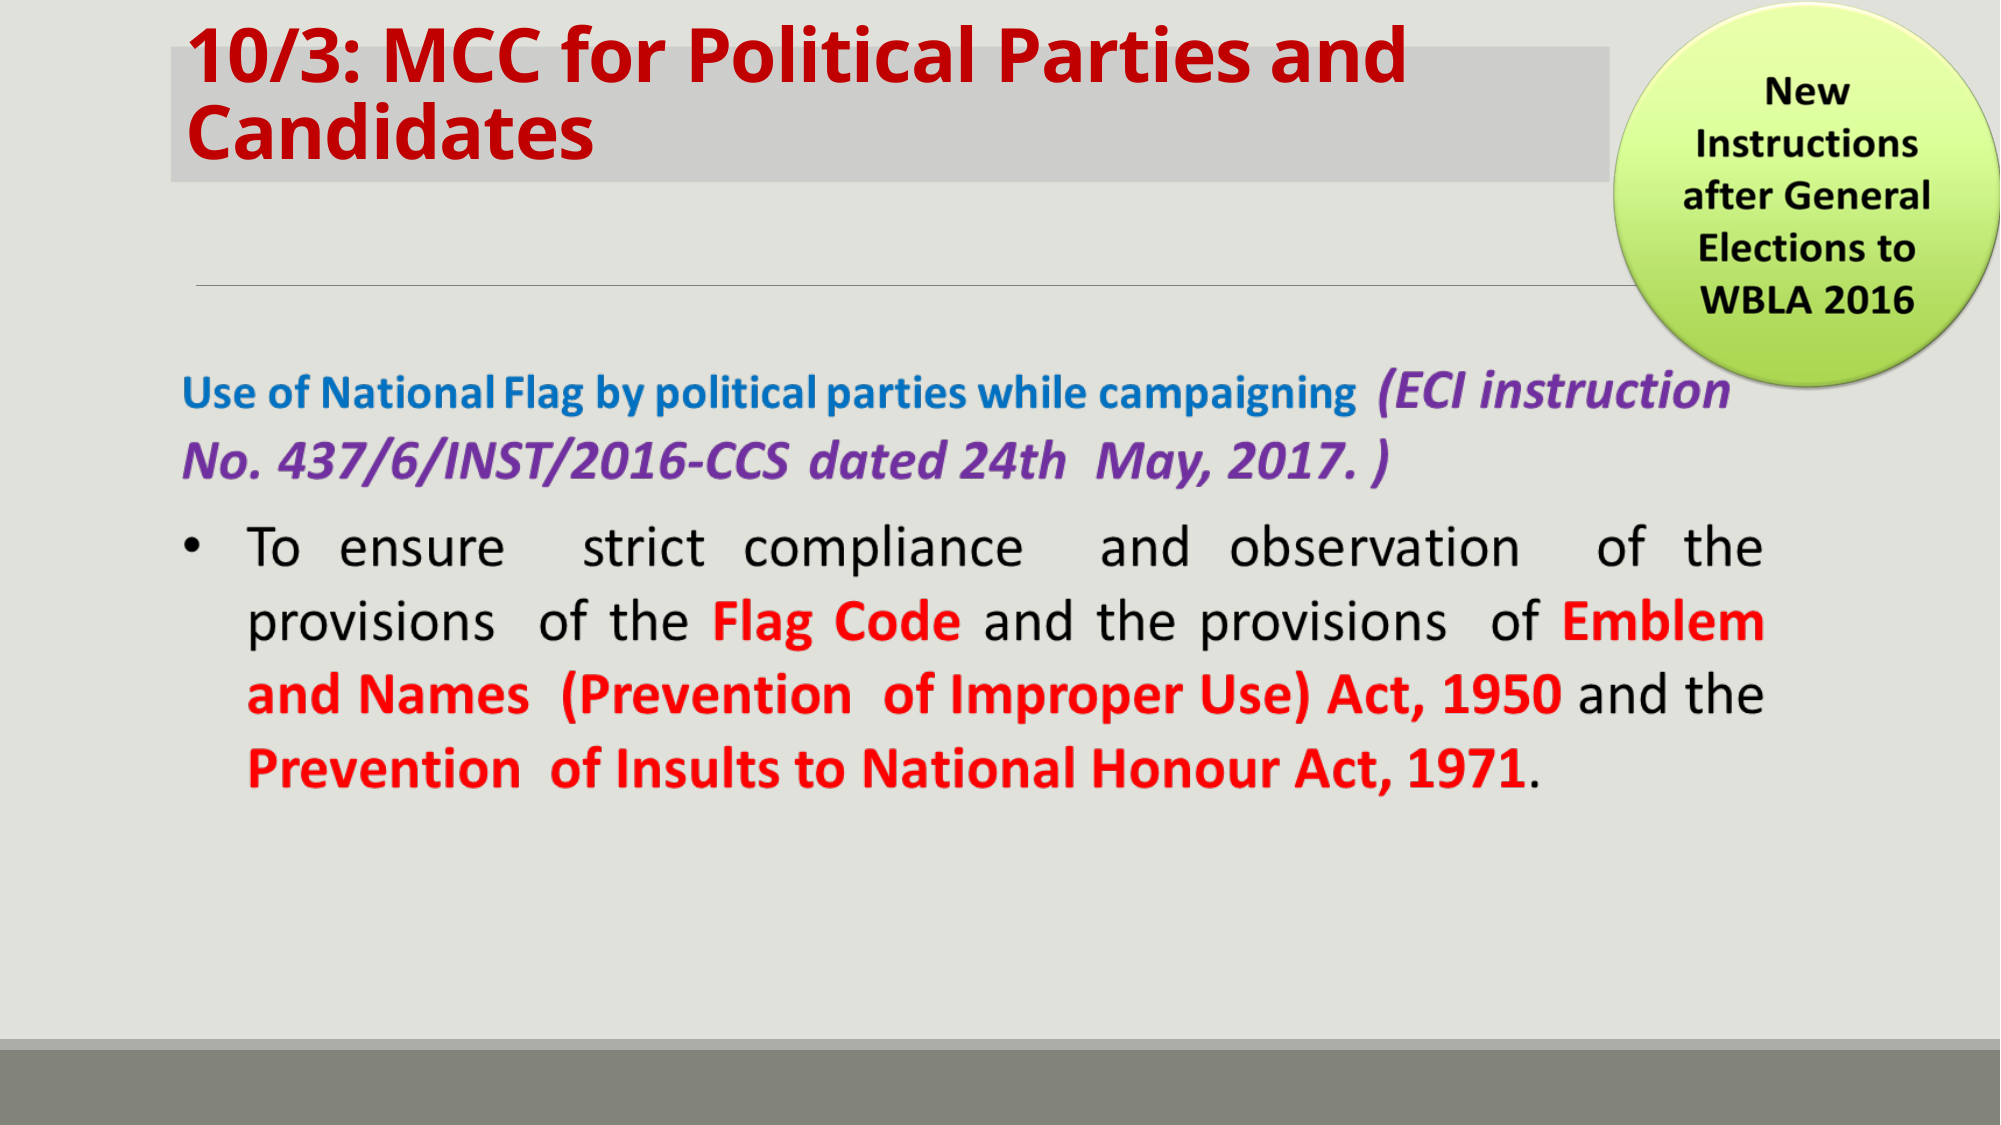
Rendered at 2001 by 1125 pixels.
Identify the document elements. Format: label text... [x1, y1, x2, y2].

picture [1609, 0, 2000, 395]
title 10/3: MCC for Political Parties and Candidates [170, 46, 1606, 183]
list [145, 335, 1803, 845]
